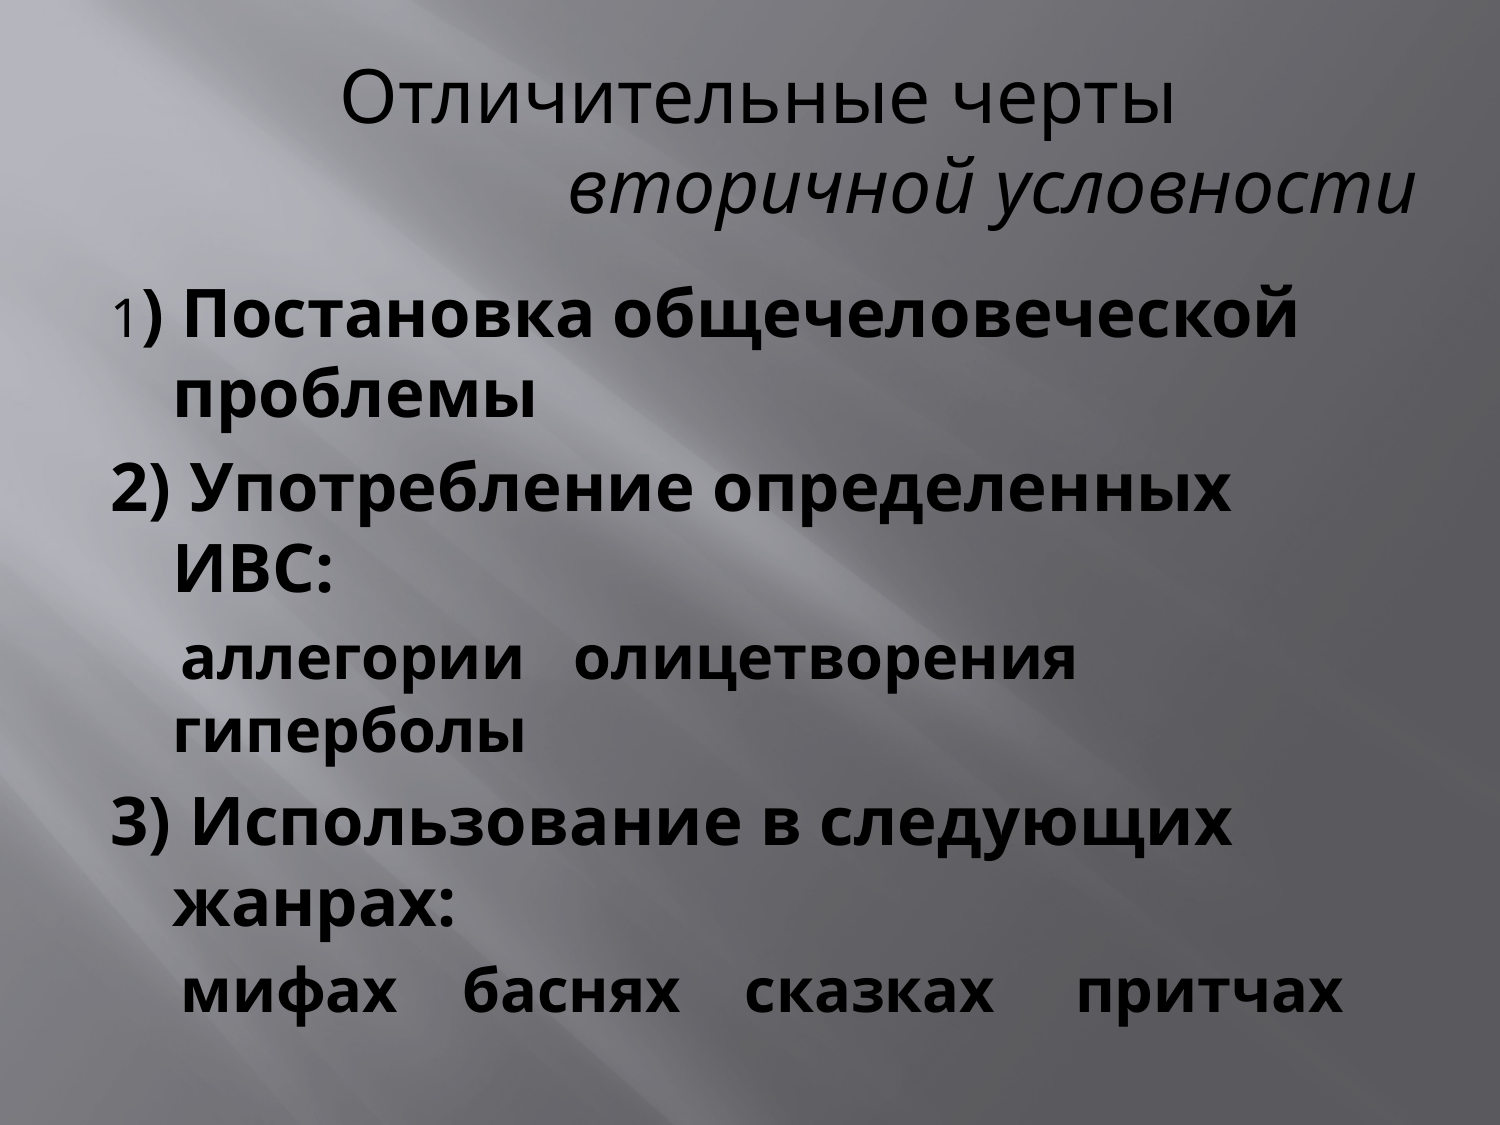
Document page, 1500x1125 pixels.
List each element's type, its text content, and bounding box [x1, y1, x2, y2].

title Отличительные черты вторичной условности [75, 45, 1463, 233]
list 1) Постановка общечеловеческой проблемы 2) Употребление определенных ИВС: аллегории олицетворения гиперболы 3) Использование в следующих жанрах: мифах баснях сказках притчах [75, 262, 1425, 1035]
